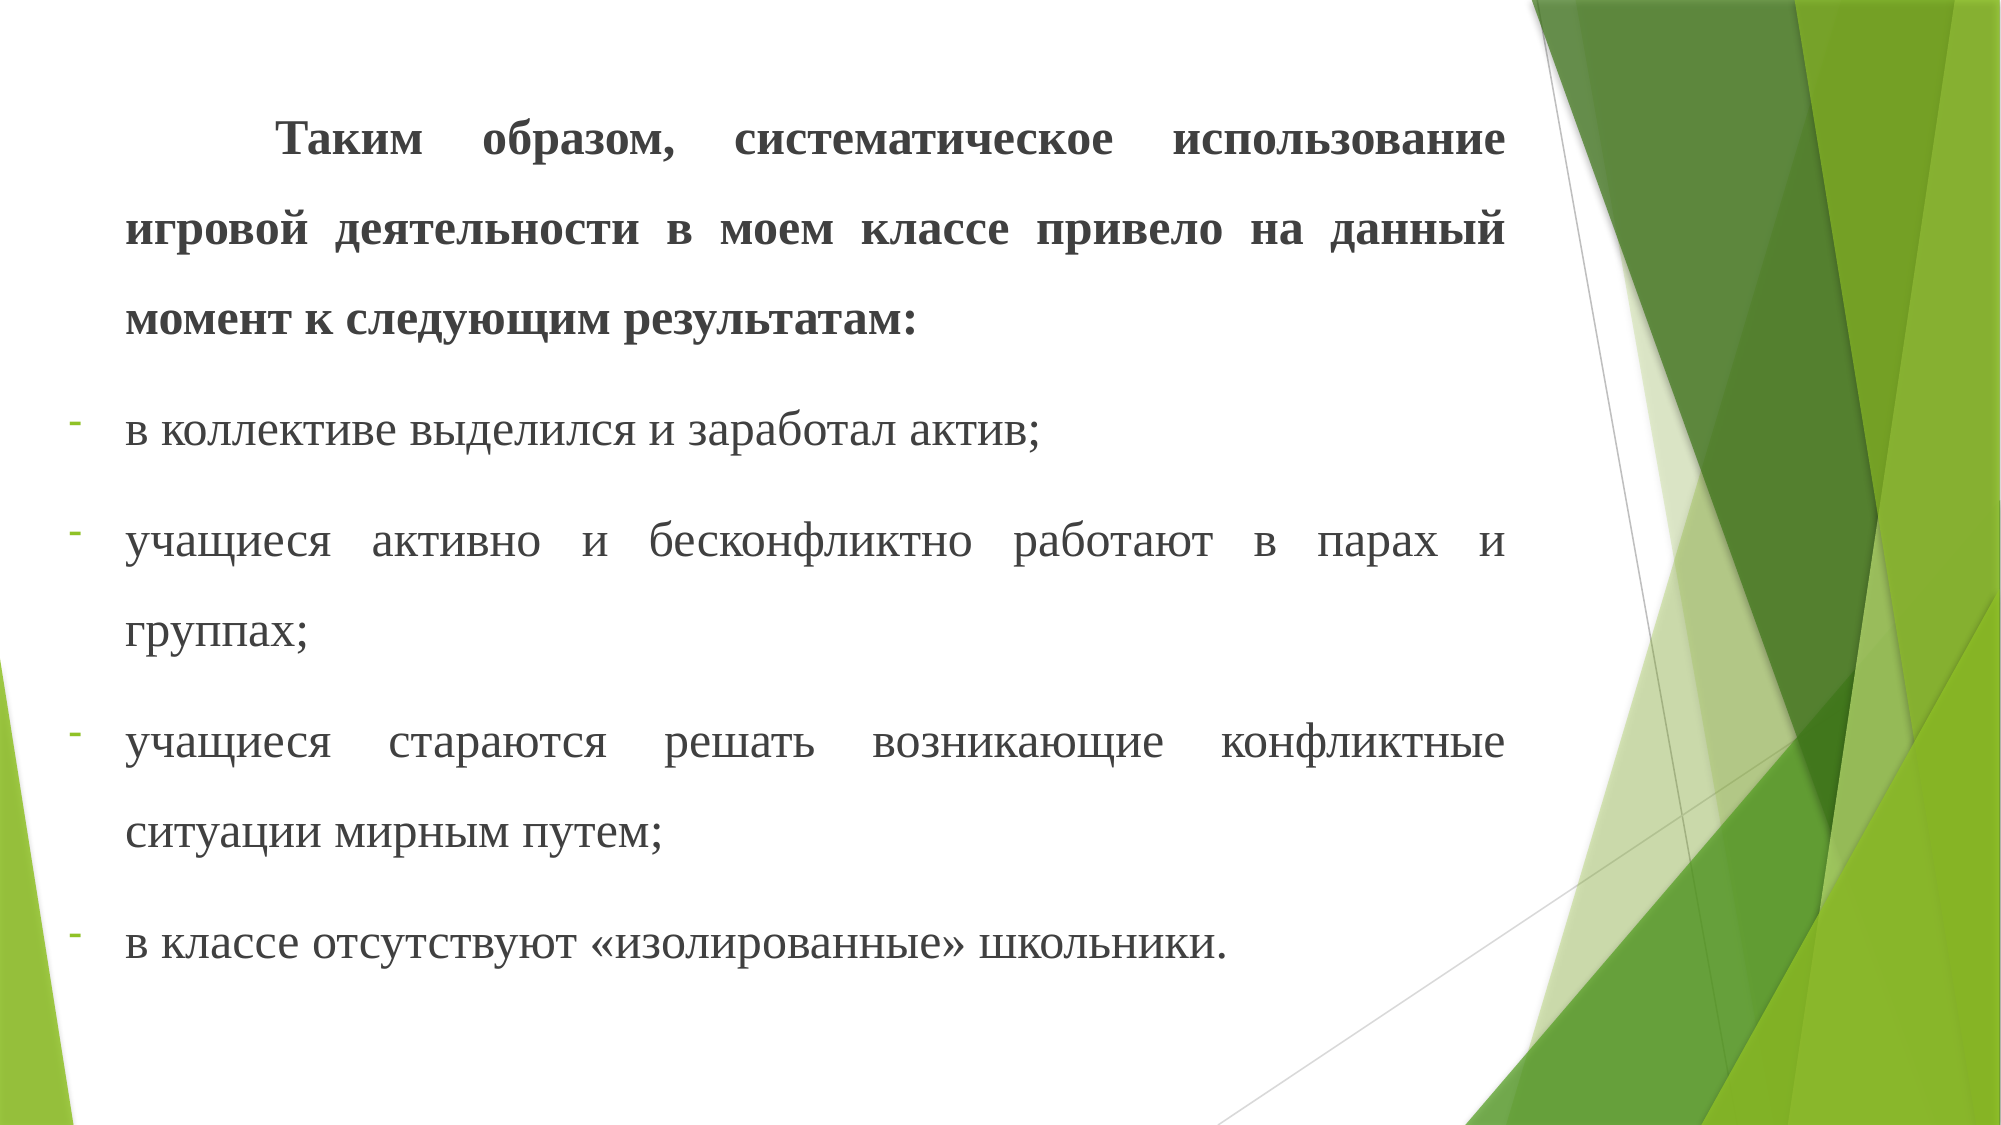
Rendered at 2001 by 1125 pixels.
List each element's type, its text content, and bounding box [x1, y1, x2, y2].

list Таким образом, систематическое использование игровой деятельности в моем классе привело на данный момент к следующим результатам: в коллективе выделился и заработал актив; учащиеся активно и бесконфликтно работают в парах и группах; учащиеся стараются решать возникающие конфликтные ситуации мирным путем; в классе отсутствуют «изолированные» школьники. [53, 67, 1522, 991]
